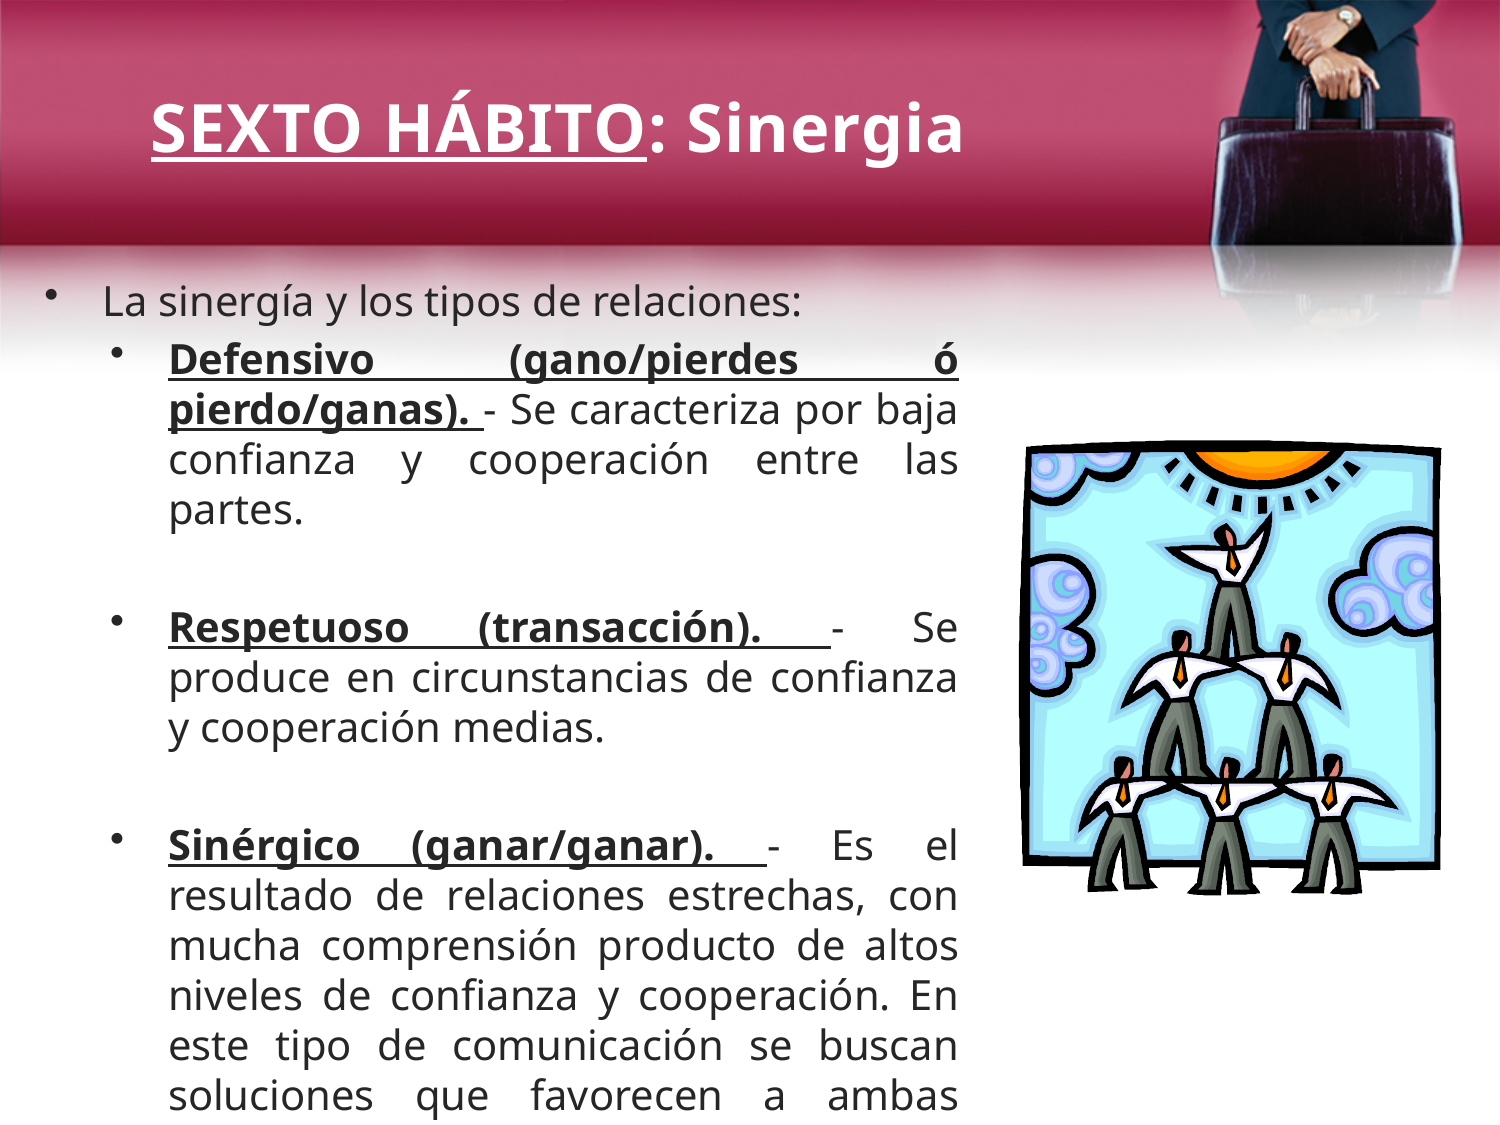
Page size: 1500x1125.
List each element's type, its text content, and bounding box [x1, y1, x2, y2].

list La sinergía y los tipos de relaciones: Defensivo (gano/pierdes ó pierdo/ganas). - Se caracteriza por baja confianza y cooperación entre las partes. Respetuoso (transacción). - Se produce en circunstancias de confianza y cooperación medias. Sinérgico (ganar/ganar). - Es el resultado de relaciones estrechas, con mucha comprensión producto de altos niveles de confianza y cooperación. En este tipo de comunicación se buscan soluciones que favorecen a ambas partes. [29, 266, 975, 1101]
text_box SEXTO HÁBITO: Sinergia [135, 78, 1128, 174]
picture [0, 0, 1500, 1125]
